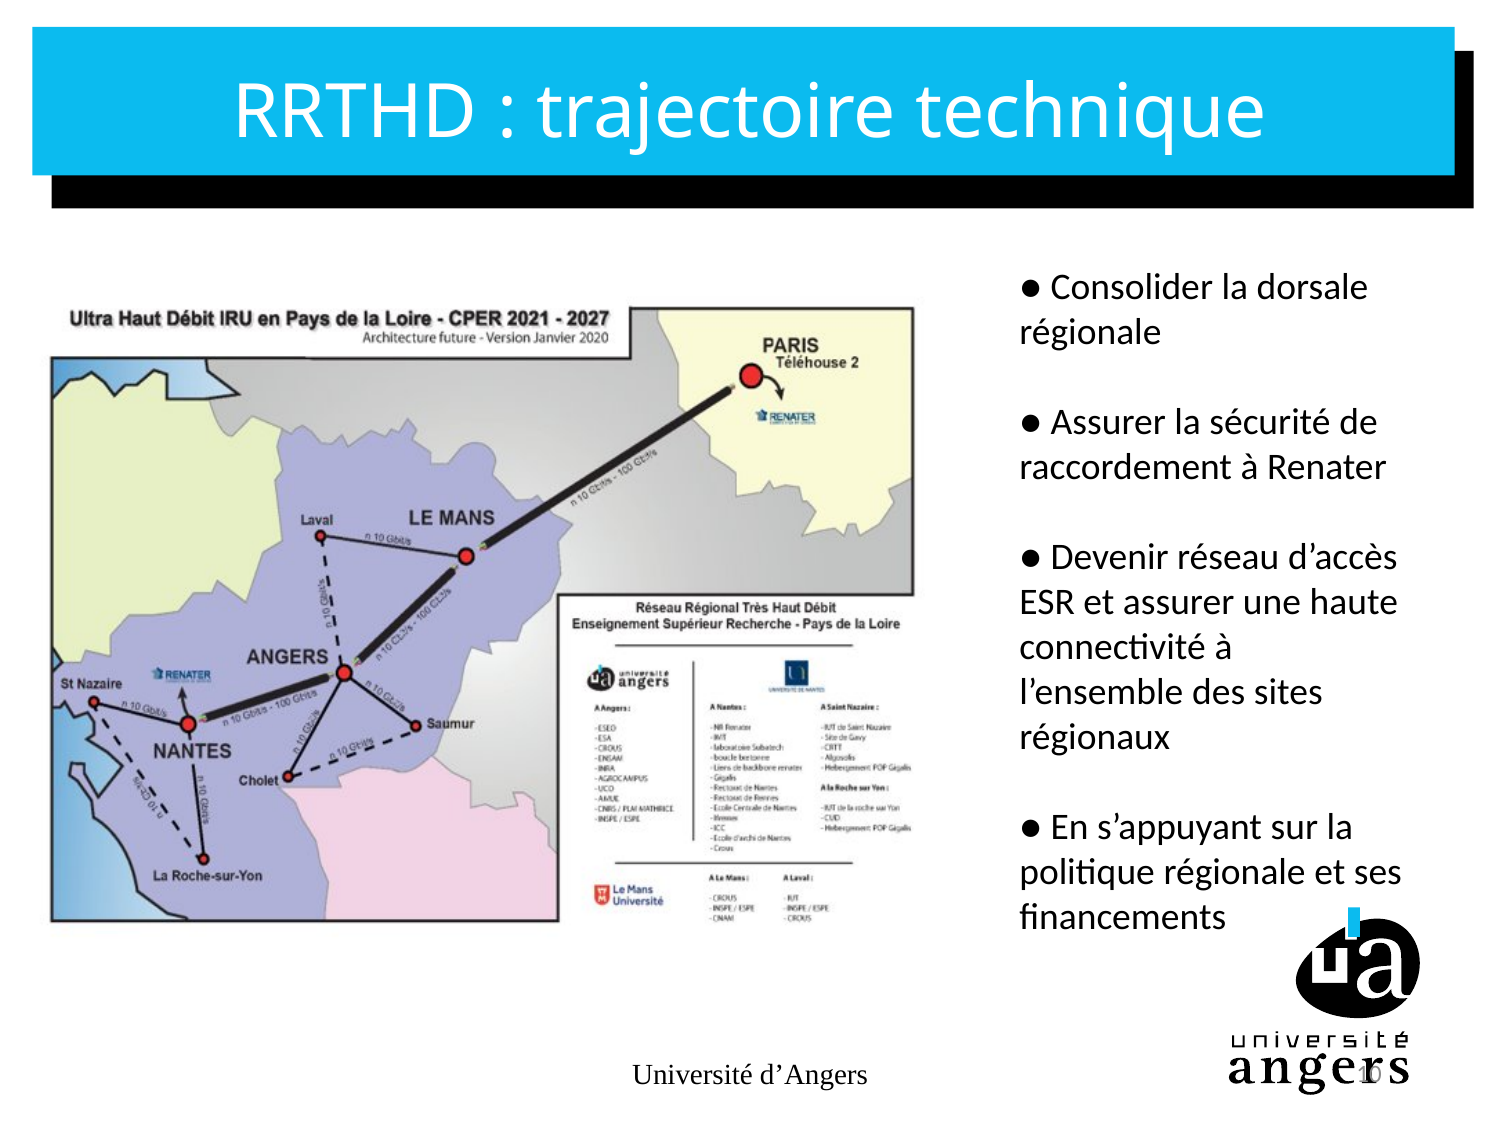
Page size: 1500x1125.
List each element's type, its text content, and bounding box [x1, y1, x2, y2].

slide_number 10 [1059, 1042, 1397, 1103]
footer Université d’Angers [496, 1042, 1004, 1103]
picture [7, 262, 958, 969]
title RRTHD : trajectoire technique [103, 50, 1397, 176]
text_box ● Consolider la dorsale régionale ● Assurer la sécurité de raccordement à Renater ● Devenir réseau d’accès ESR et assurer une haute connectivité à l’ensemble des sites régionaux ● En s’appuyant sur la politique régionale et ses financements [1004, 254, 1421, 990]
